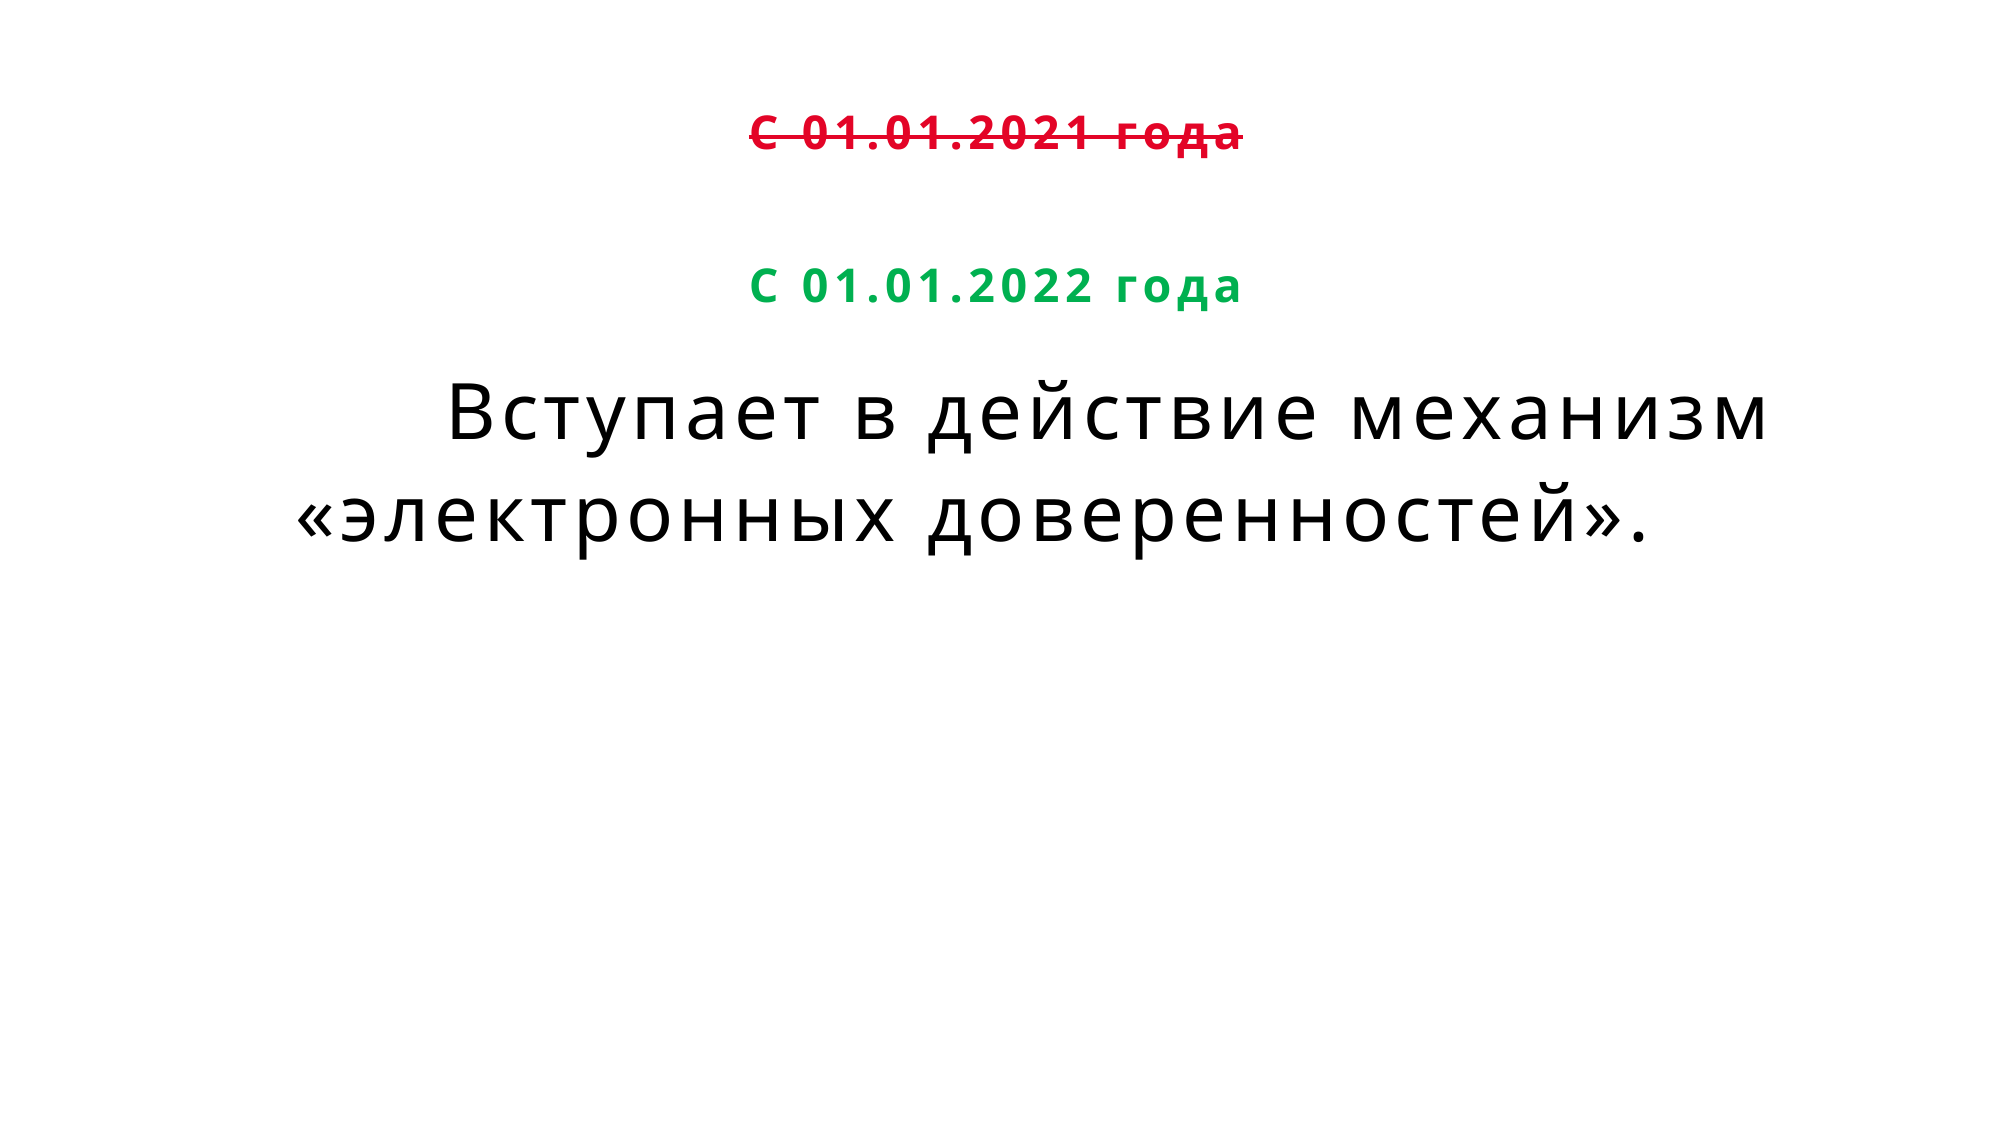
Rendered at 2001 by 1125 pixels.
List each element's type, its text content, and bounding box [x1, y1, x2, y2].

text_box Вступает в действие механизм «электронных доверенностей». [275, 341, 1961, 957]
list С 01.01.2021 года С 01.01.2022 года [117, 89, 1875, 322]
